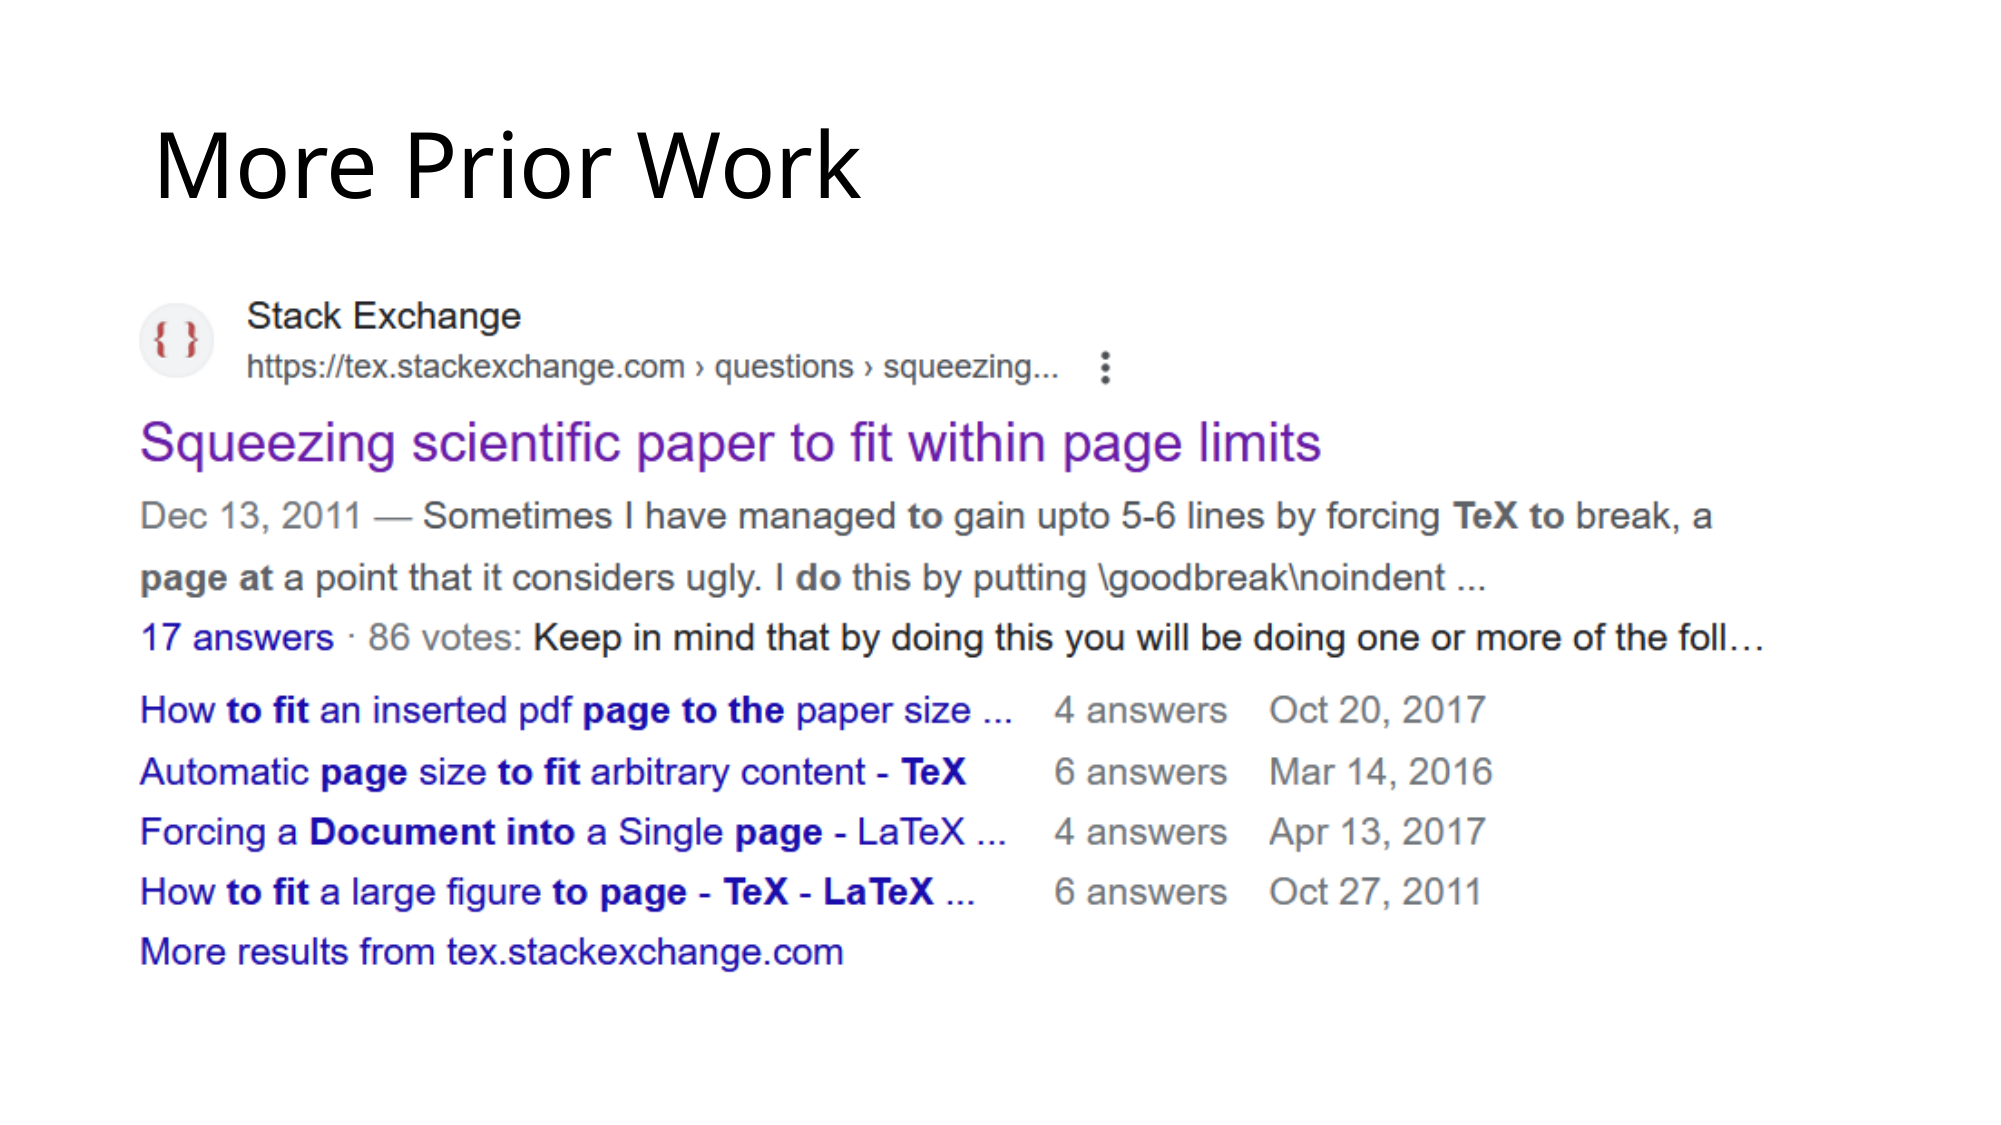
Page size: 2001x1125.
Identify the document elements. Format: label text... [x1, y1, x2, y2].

title More Prior Work [137, 59, 1863, 278]
picture [109, 260, 1858, 1014]
